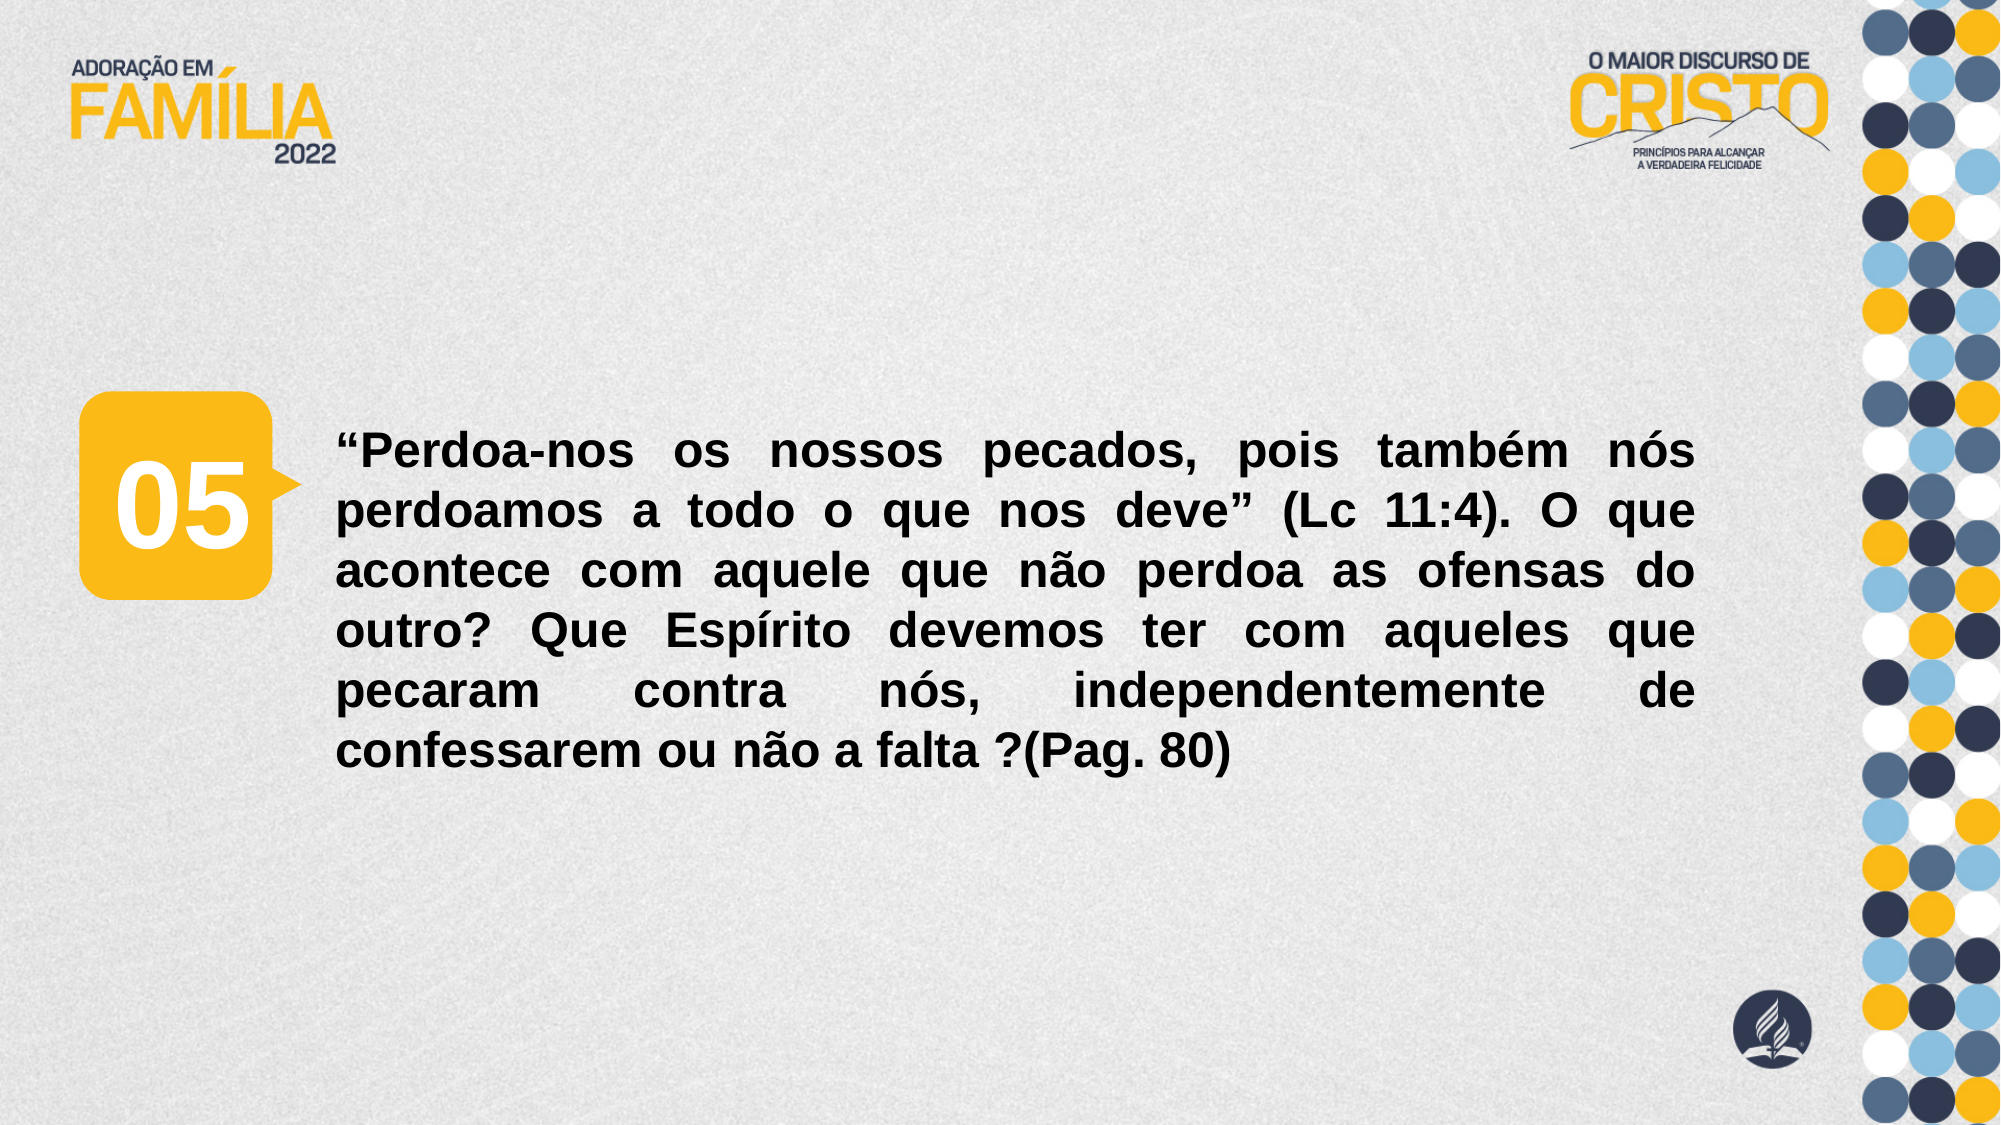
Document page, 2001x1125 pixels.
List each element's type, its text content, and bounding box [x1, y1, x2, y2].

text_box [79, 391, 302, 600]
picture [0, 0, 2001, 1125]
text_box “Perdoa-nos os nossos pecados, pois também nós perdoamos a todo o que nos deve” (Lc 11:4). O que acontece com aquele que não perdoa as ofensas do outro? Que Espírito devemos ter com aqueles que pecaram contra nós, independentemente de confessarem ou não a falta ?(Pag. 80) [320, 410, 1712, 786]
